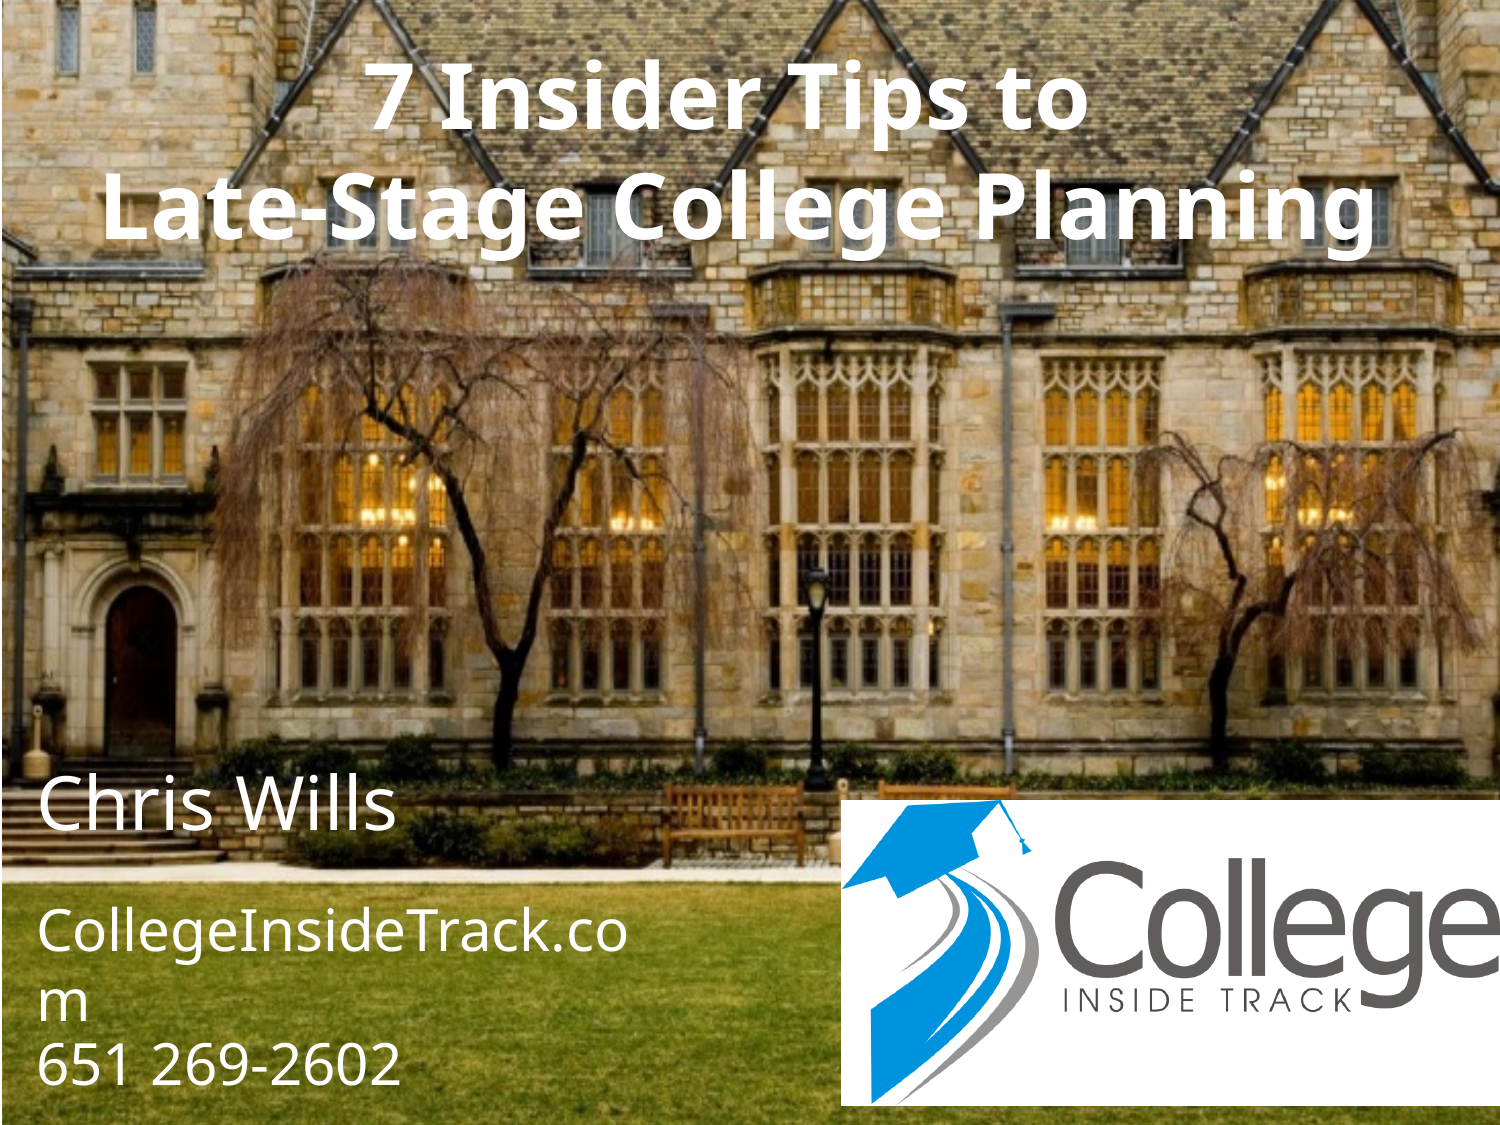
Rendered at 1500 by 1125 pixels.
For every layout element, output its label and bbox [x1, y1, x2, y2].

list [1, 0, 1500, 1125]
picture [841, 800, 1500, 1106]
picture [940, 901, 1000, 1027]
